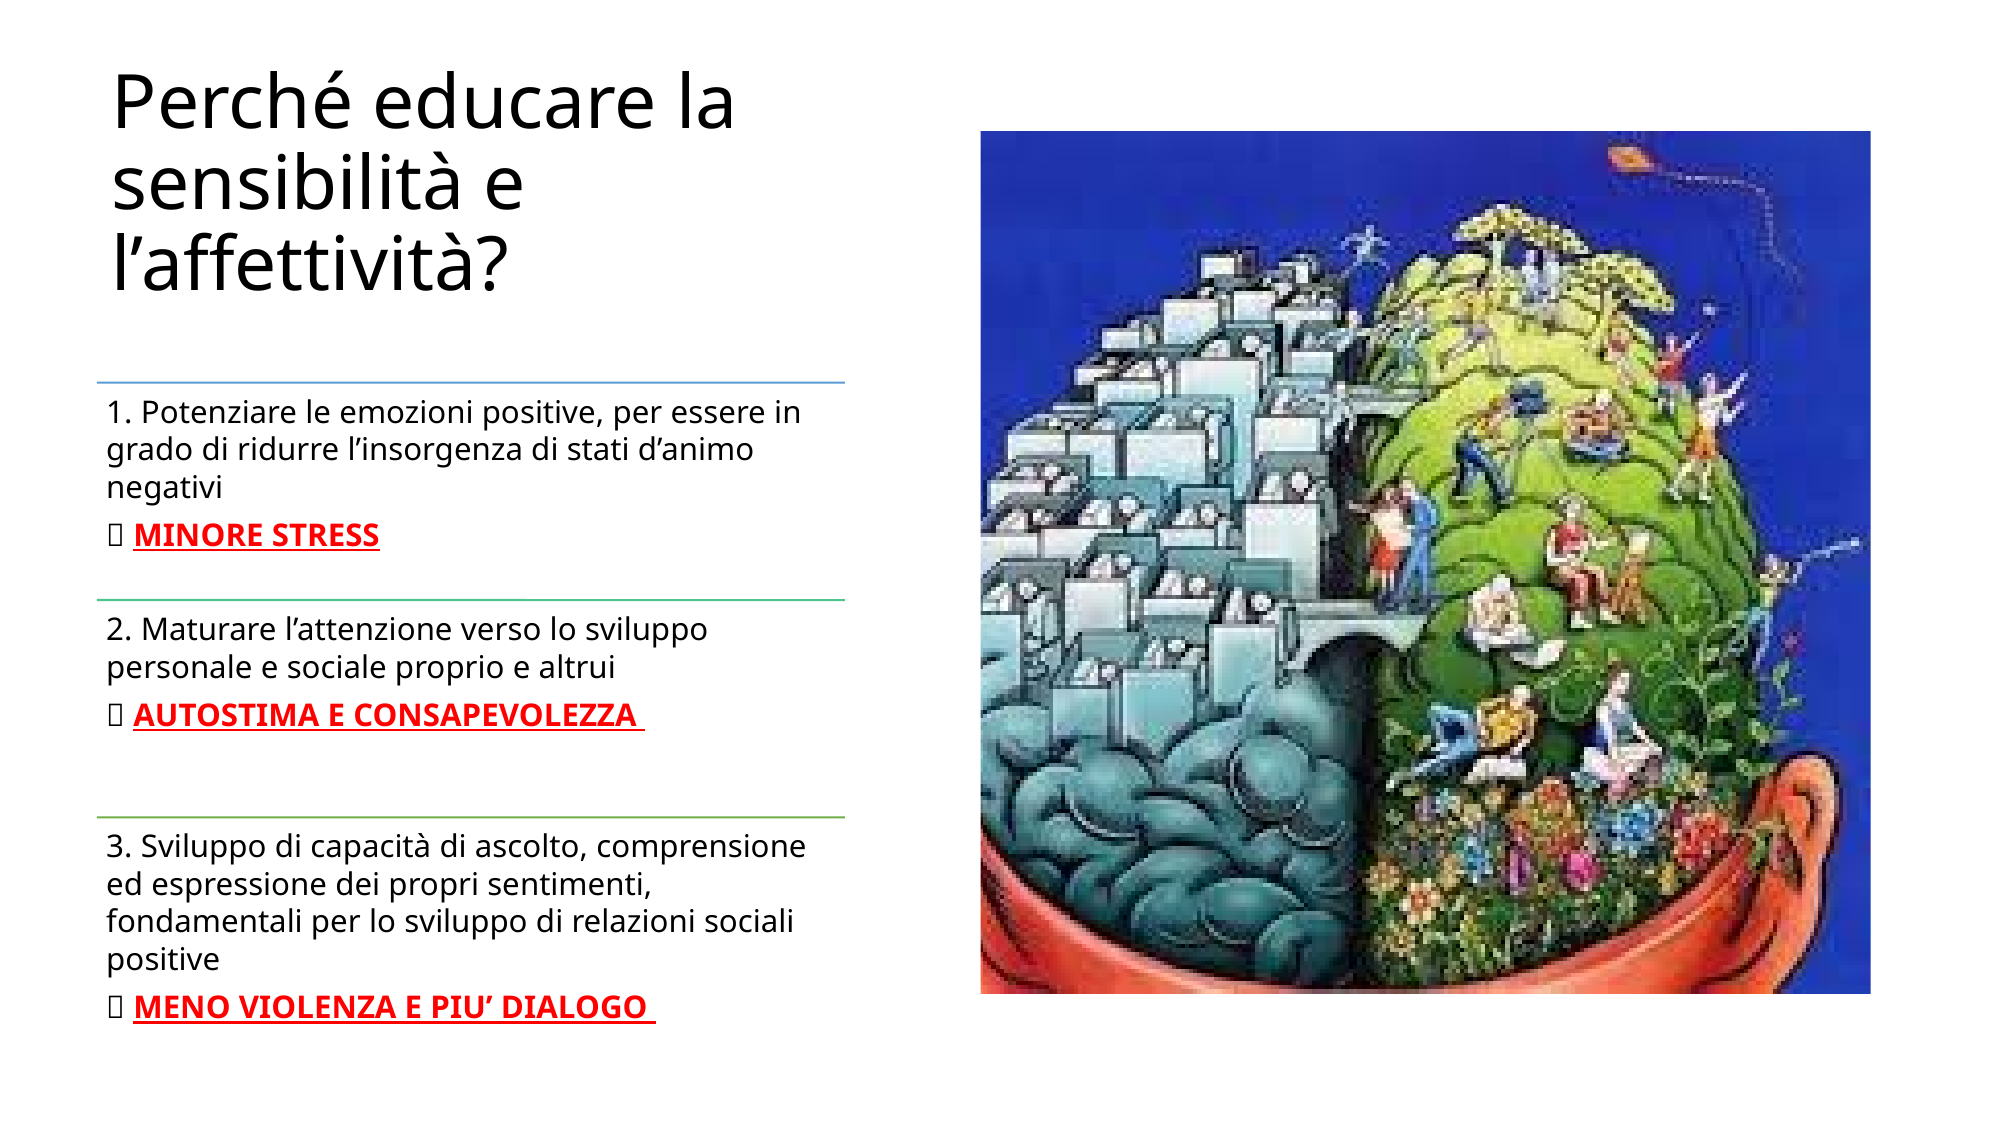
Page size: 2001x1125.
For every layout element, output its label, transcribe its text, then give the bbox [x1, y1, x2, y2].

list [96, 382, 845, 1036]
picture [980, 131, 1871, 994]
title Perché educare la sensibilità e l’affettività? [96, 92, 845, 278]
